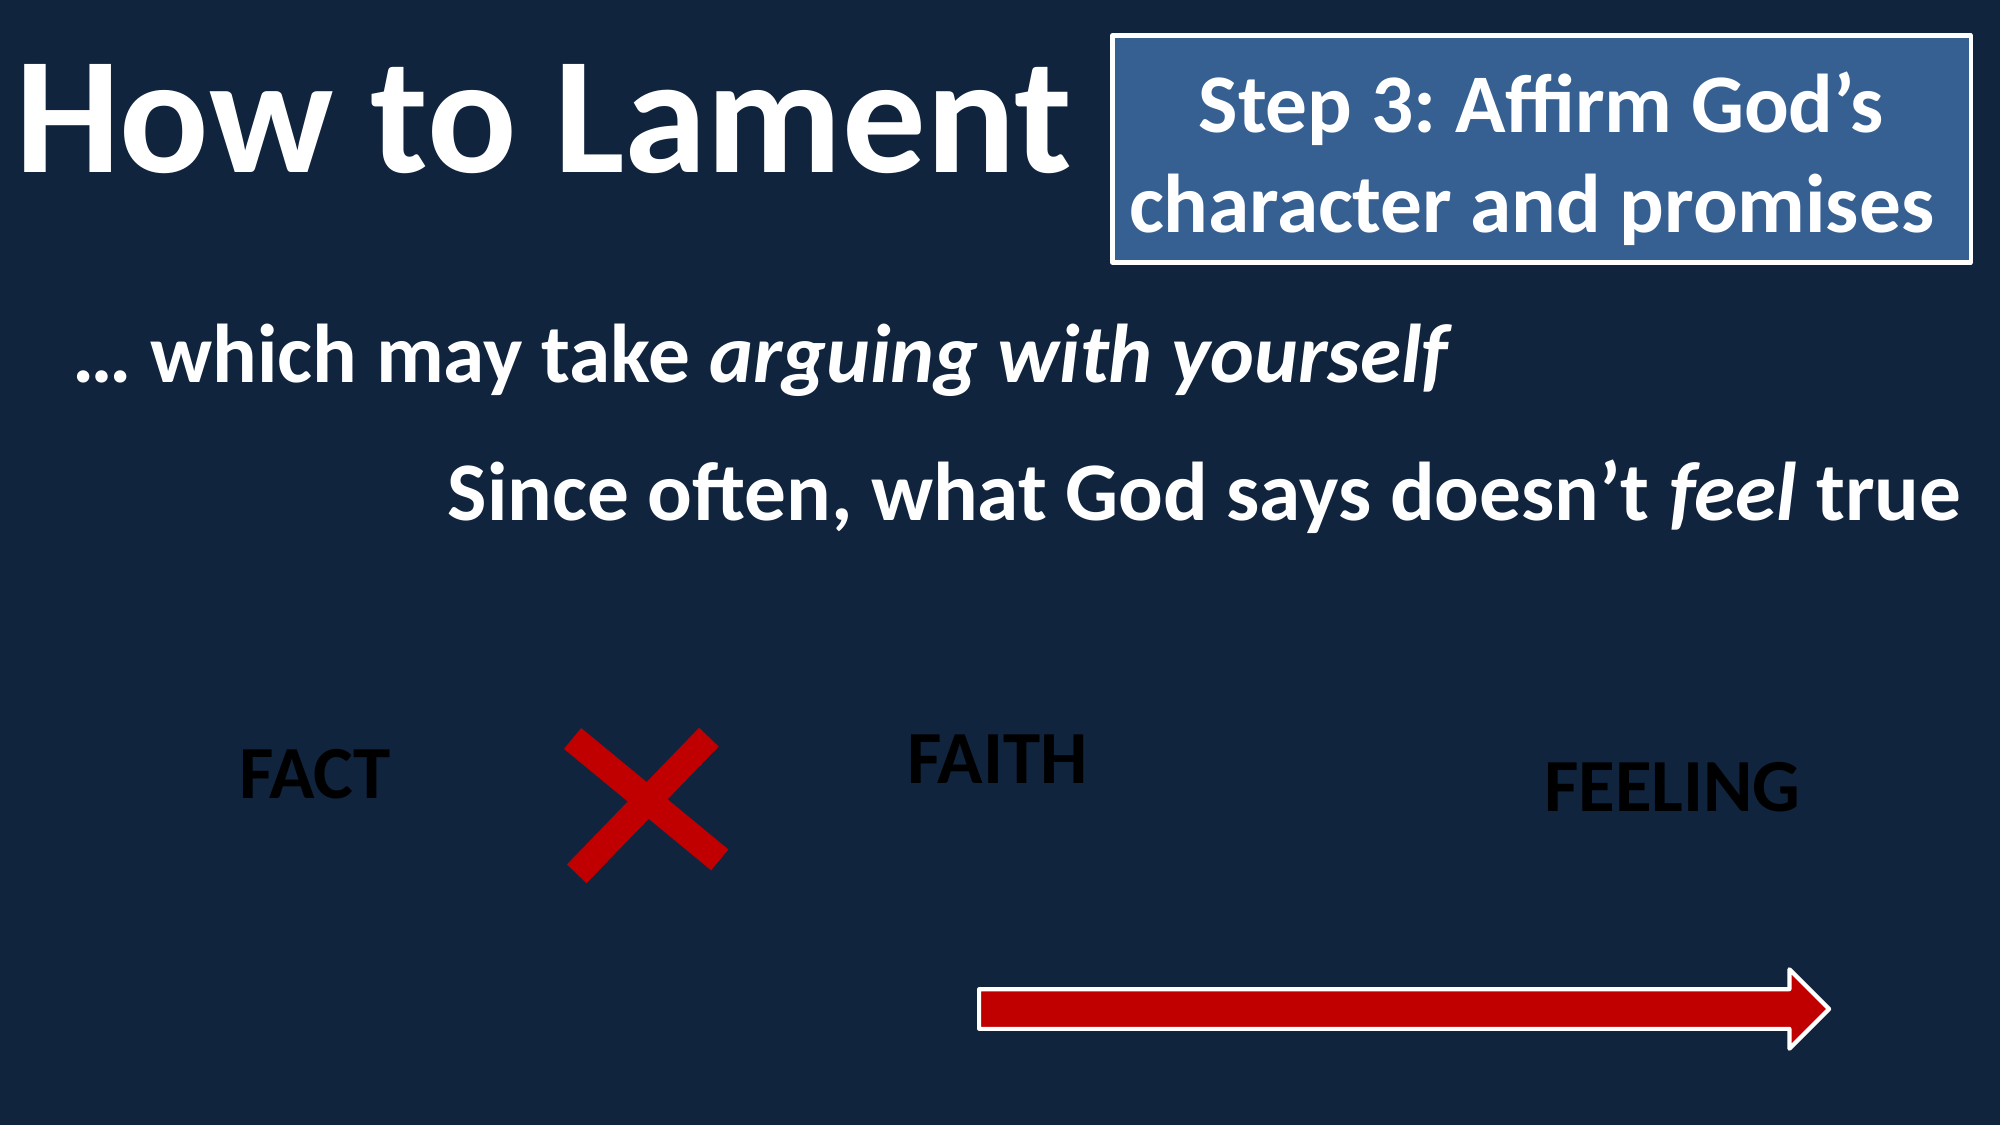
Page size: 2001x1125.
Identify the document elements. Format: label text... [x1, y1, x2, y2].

text_box Since often, what God says doesn’t feel true [407, 410, 2000, 564]
text_box Step 3: Affirm God’s character and promises [1110, 33, 1973, 265]
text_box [576, 736, 710, 875]
text_box How to Lament [0, 12, 1150, 200]
text_box FEELING [1392, 672, 1953, 890]
text_box FACT [35, 660, 596, 877]
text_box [712, 738, 720, 861]
text_box [977, 967, 1832, 1051]
text_box FAITH [717, 645, 1279, 862]
text_box … which may take arguing with yourself [44, 272, 1478, 427]
